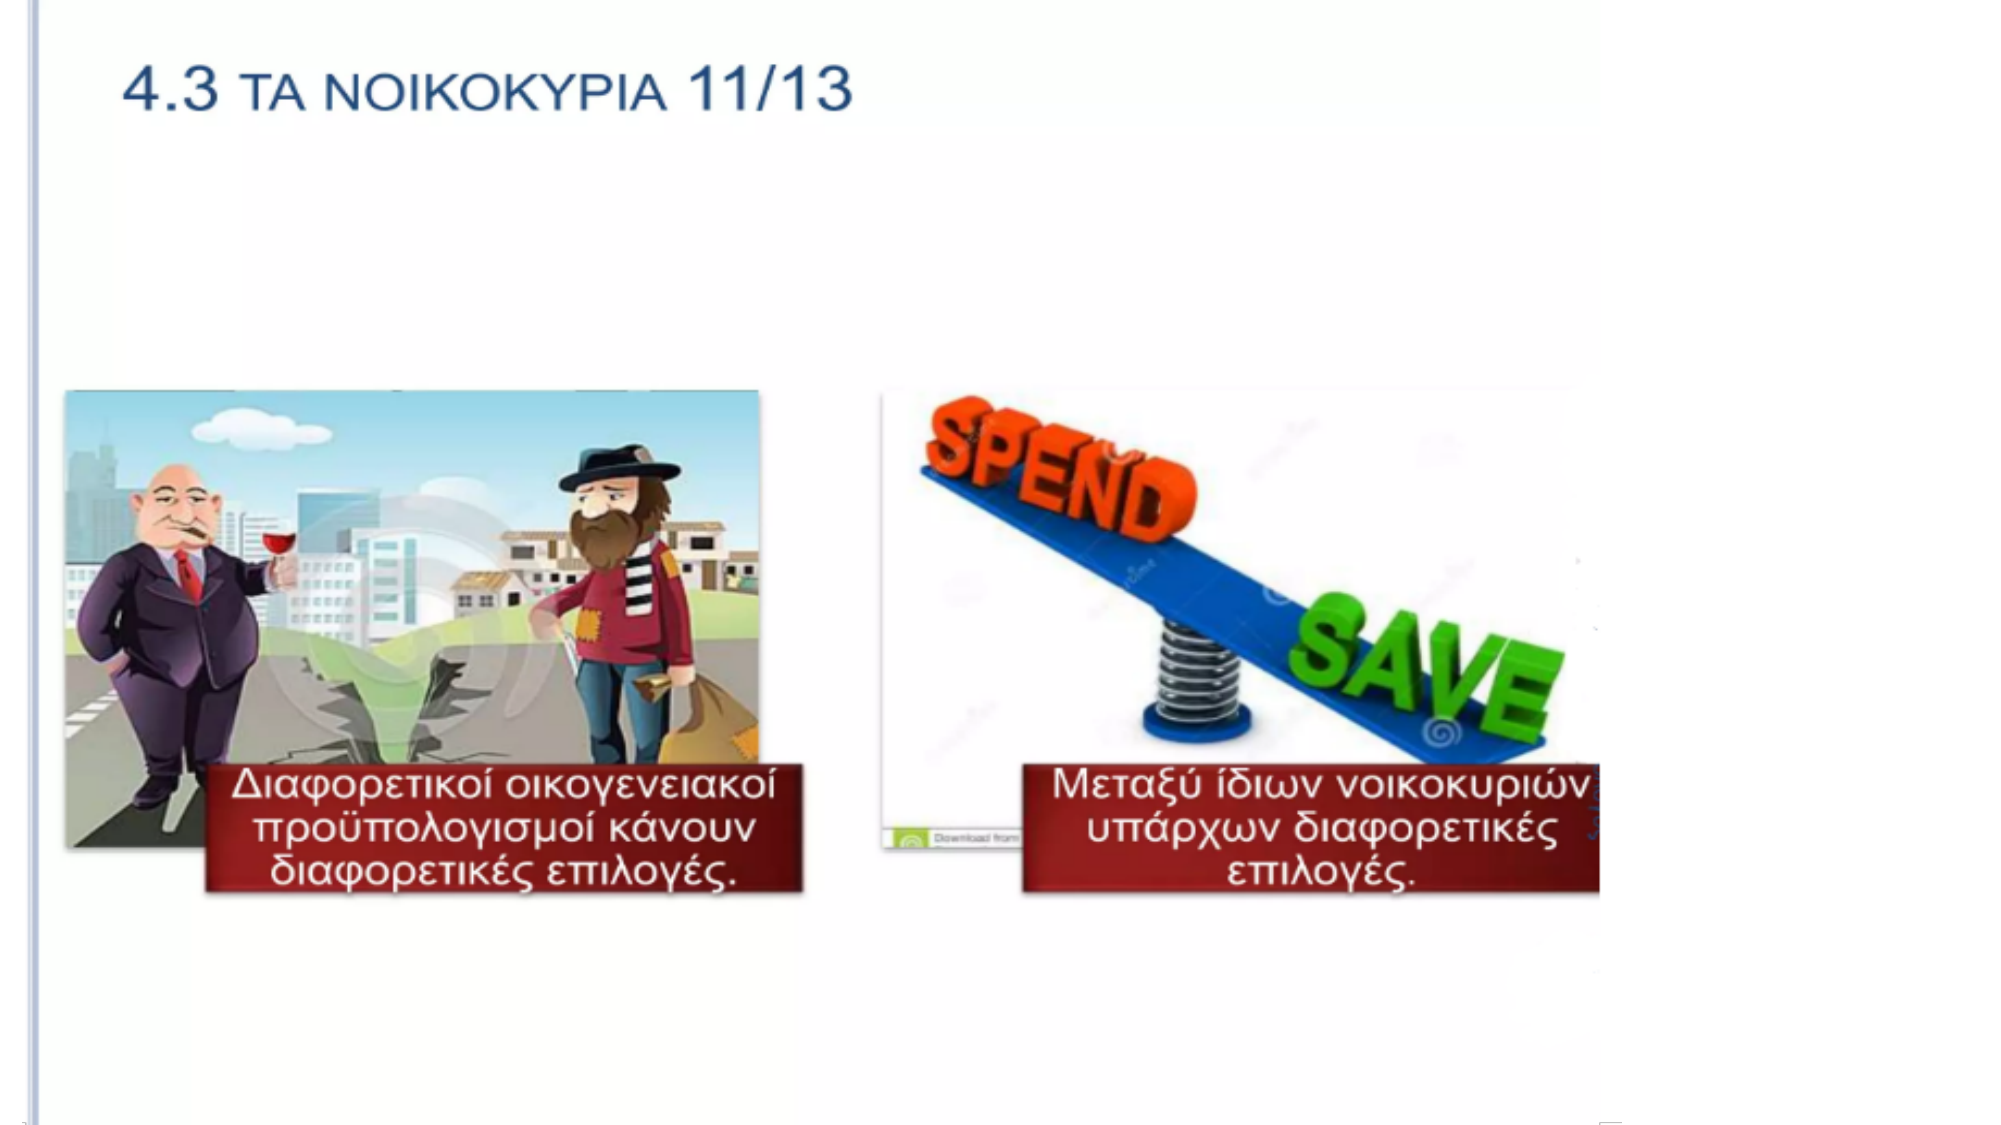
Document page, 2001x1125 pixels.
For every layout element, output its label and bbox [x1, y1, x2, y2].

list [22, 0, 1622, 1125]
